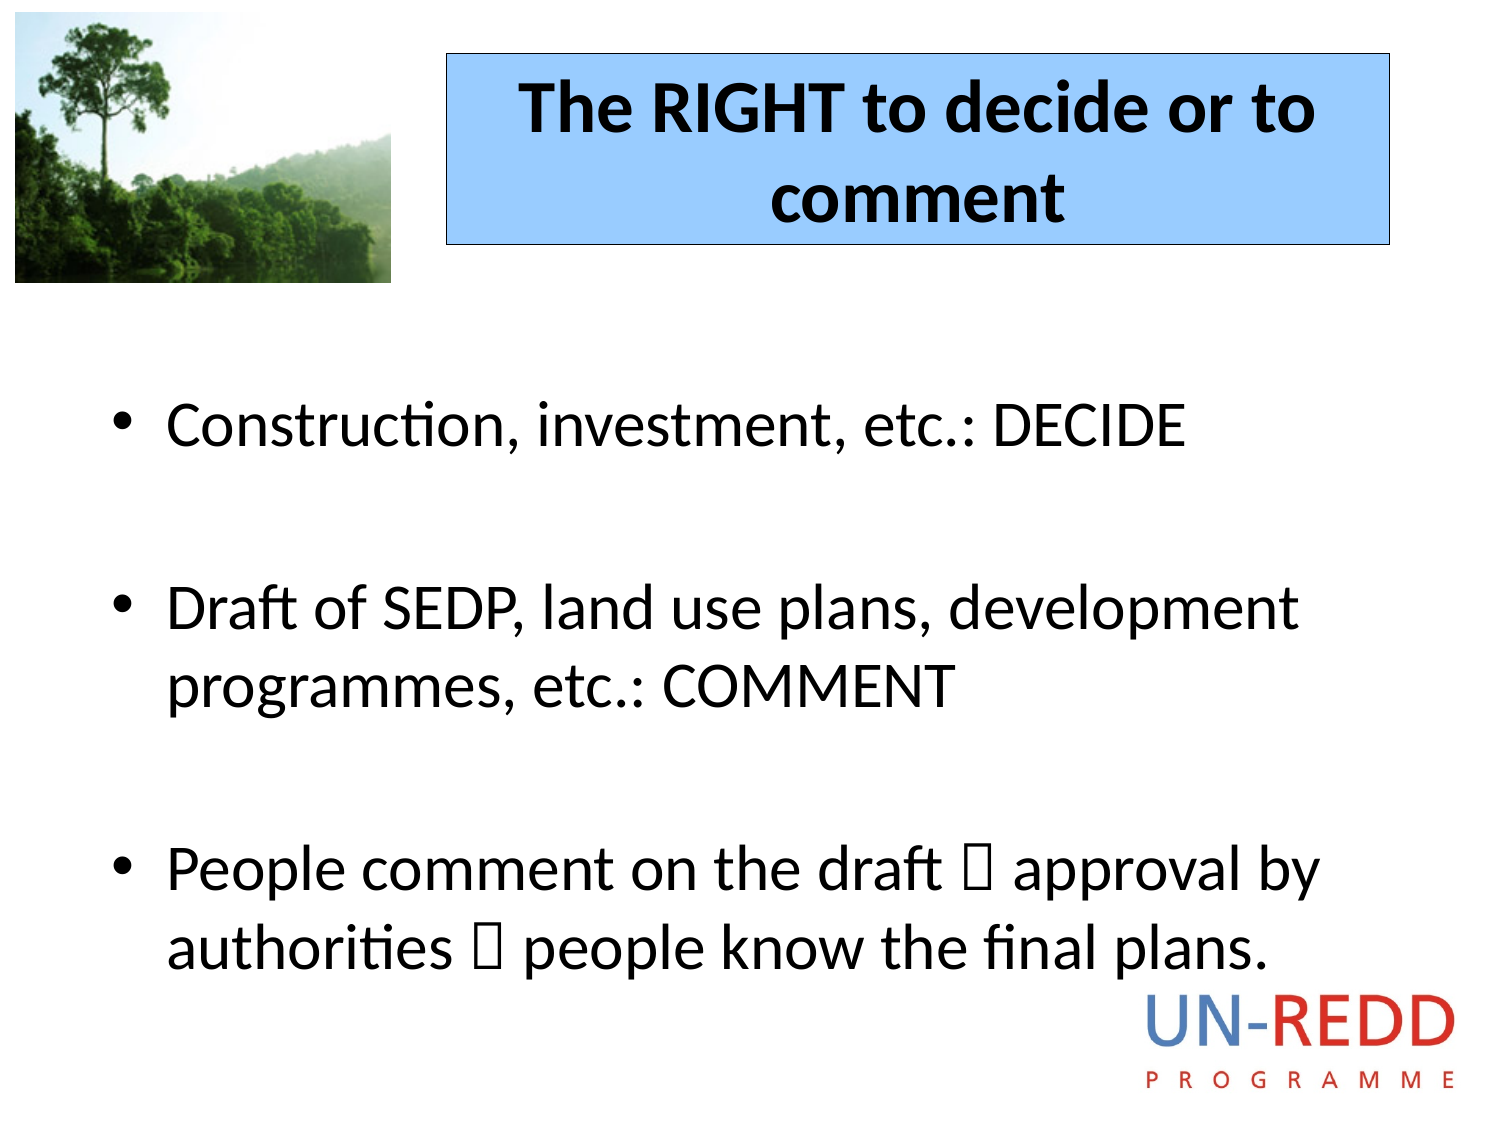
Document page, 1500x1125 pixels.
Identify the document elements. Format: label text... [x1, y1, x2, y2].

picture [1127, 961, 1463, 1106]
text_box Construction, investment, etc.: DECIDE Draft of SEDP, land use plans, development programmes, etc.: COMMENT People comment on the draft  approval by authorities  people know the final plans. [96, 373, 1399, 995]
picture [15, 12, 391, 283]
title The RIGHT to decide or to comment [446, 53, 1390, 245]
